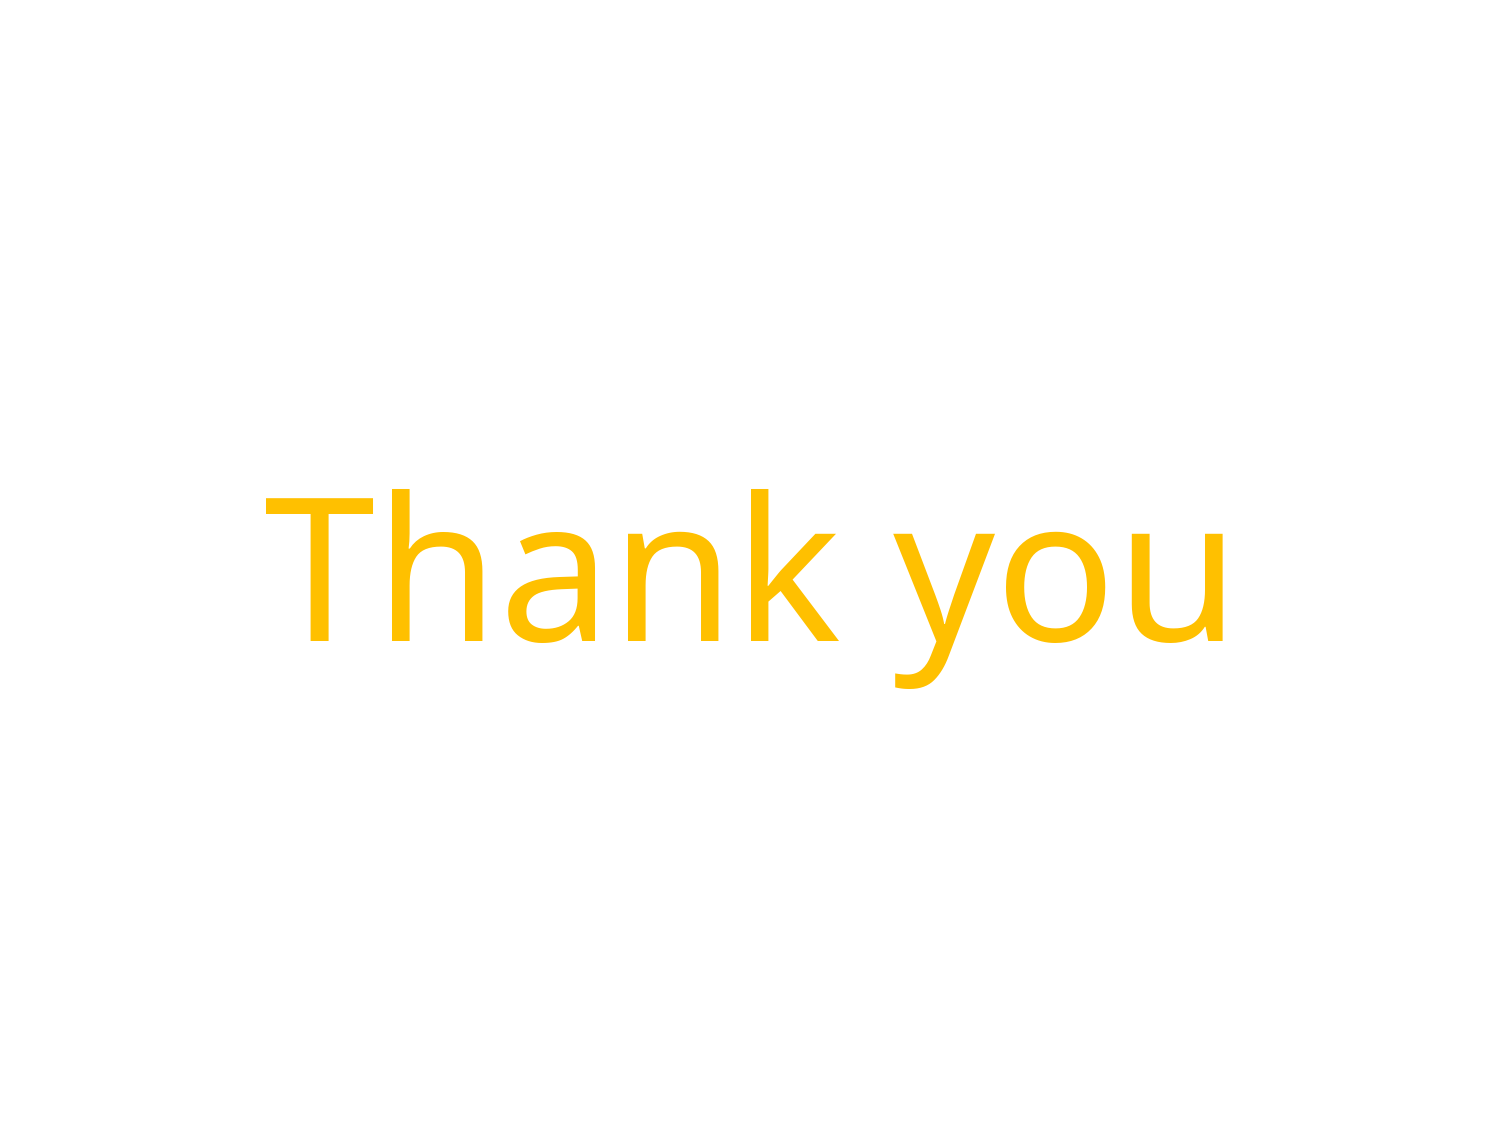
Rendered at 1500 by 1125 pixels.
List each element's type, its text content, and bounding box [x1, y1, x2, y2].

text_box Thank you [249, 433, 1500, 689]
